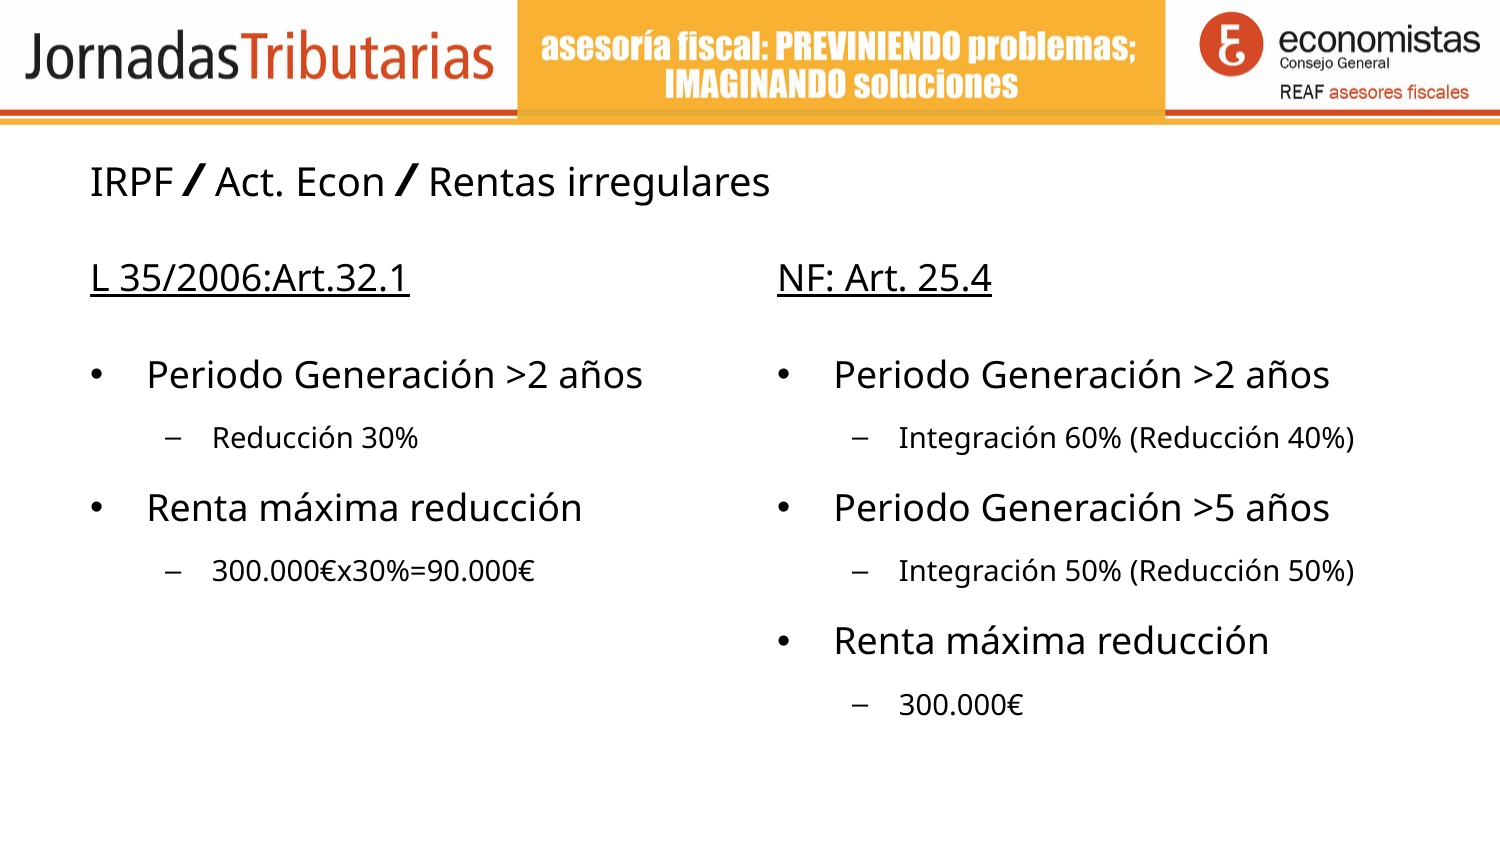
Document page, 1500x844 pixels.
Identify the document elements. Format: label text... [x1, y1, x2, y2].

list L 35/2006:Art.32.1 [75, 227, 738, 307]
title IRPF / Act. Econ / Rentas irregulares [75, 142, 1425, 214]
list Periodo Generación >2 años Integración 60% (Reducción 40%) Periodo Generación >5 años Integración 50% (Reducción 50%) Renta máxima reducción 300.000€ [761, 320, 1425, 793]
list NF: Art. 25.4 [761, 227, 1425, 307]
picture [0, 0, 1500, 130]
list Periodo Generación >2 años Reducción 30% Renta máxima reducción 300.000€x30%=90.000€ [75, 320, 738, 793]
